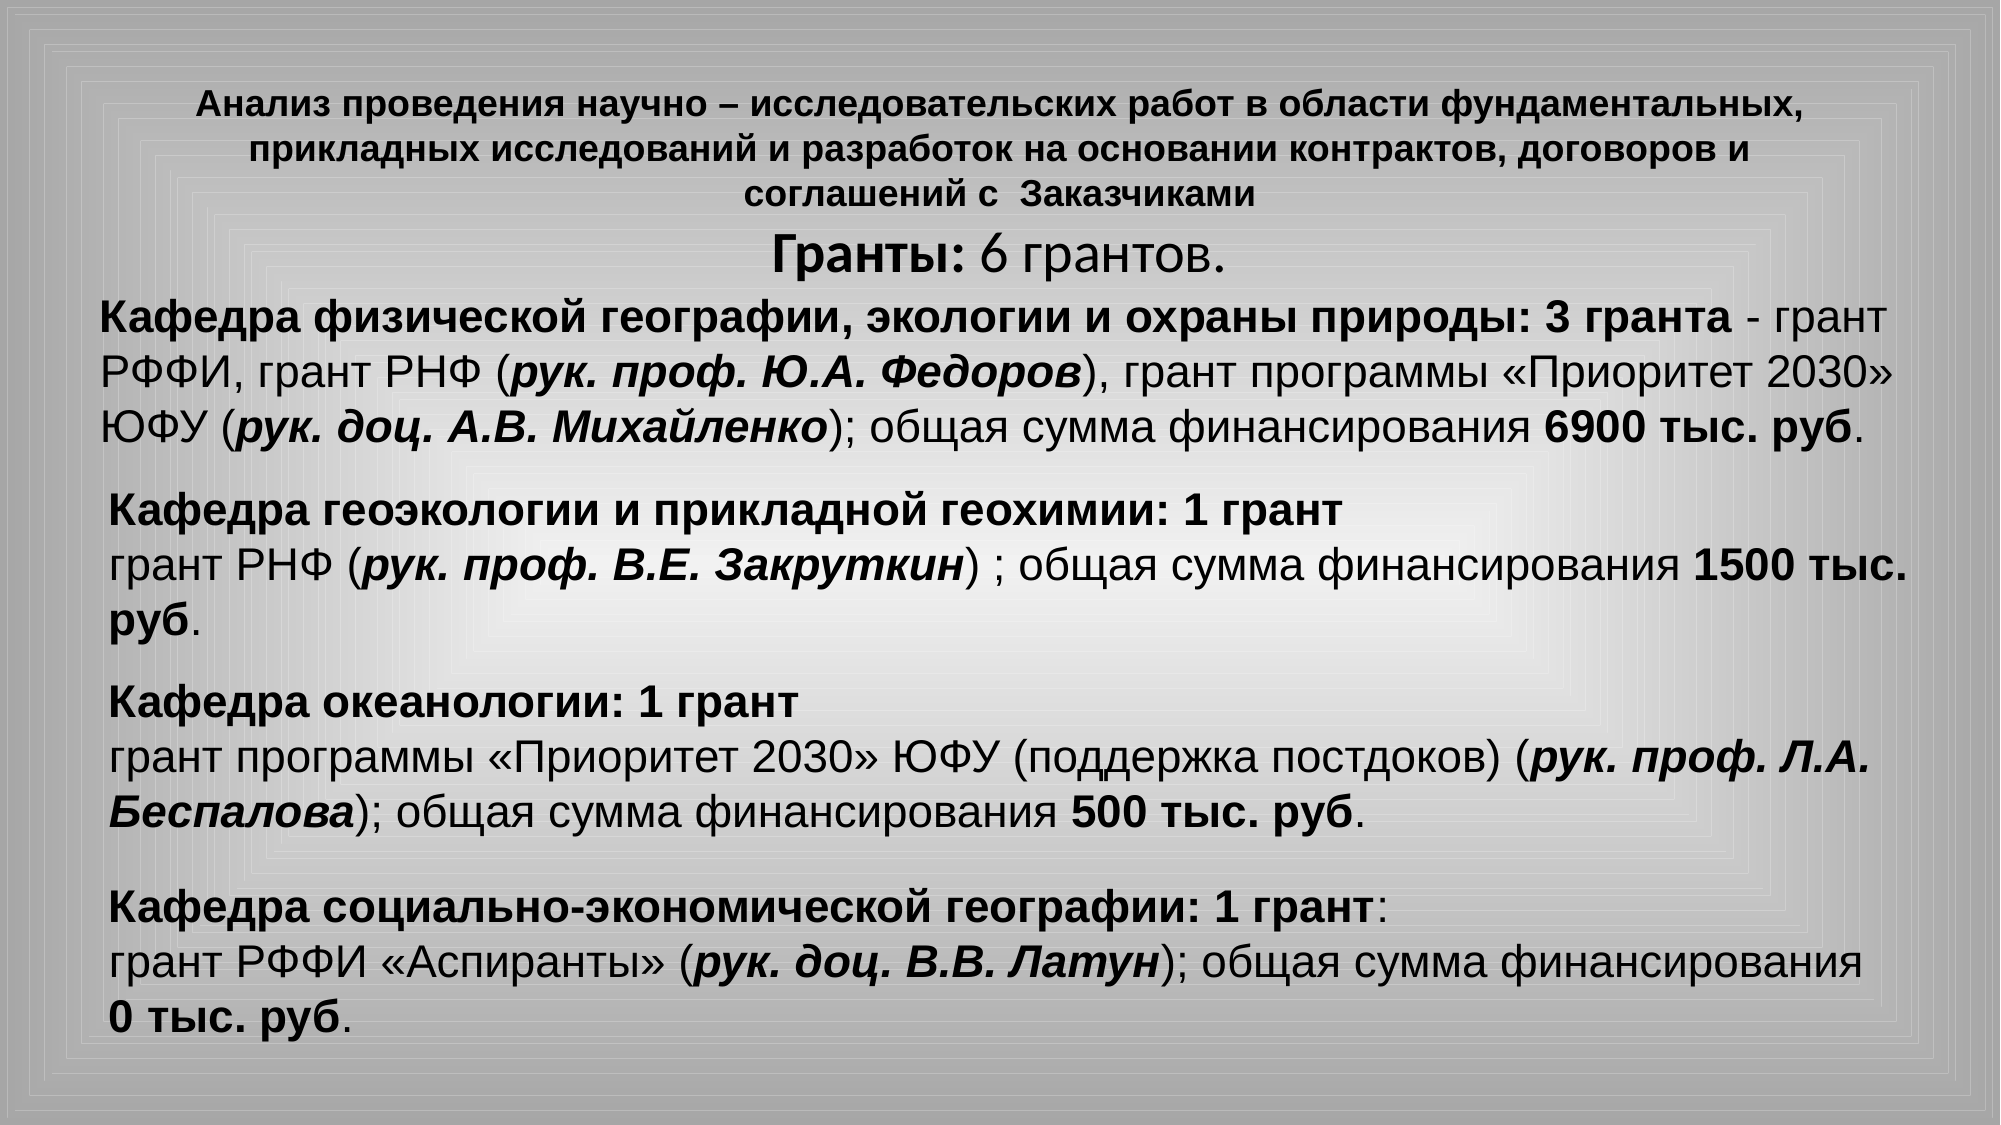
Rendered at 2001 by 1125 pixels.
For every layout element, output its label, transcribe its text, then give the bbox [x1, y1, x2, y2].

text_box Кафедра океанологии: 1 грант грант программы «Приоритет 2030» ЮФУ (поддержка постдоков) (рук. проф. Л.А. Беспалова); общая сумма финансирования 500 тыс. руб. [94, 664, 1927, 845]
text_box Кафедра физической географии, экологии и охраны природы: 3 гранта - грант РФФИ, грант РНФ (рук. проф. Ю.А. Федоров), грант программы «Приоритет 2030» ЮФУ (рук. доц. А.В. Михайленко); общая сумма финансирования 6900 тыс. руб. [84, 278, 1918, 459]
text_box Гранты: 6 грантов. [692, 206, 1308, 278]
text_box Кафедра социально-экономической географии: 1 грант: грант РФФИ «Аспиранты» (рук. доц. В.В. Латун); общая сумма финансирования 0 тыс. руб. [94, 868, 1909, 1049]
text_box Кафедра геоэкологии и прикладной геохимии: 1 грант грант РНФ (рук. проф. В.Е. Закруткин) ; общая сумма финансирования 1500 тыс. руб. [94, 472, 1927, 653]
text_box Анализ проведения научно – исследовательских работ в области фундаментальных, прикладных исследований и разработок на основании контрактов, договоров и соглашений с Заказчиками [145, 71, 1855, 222]
